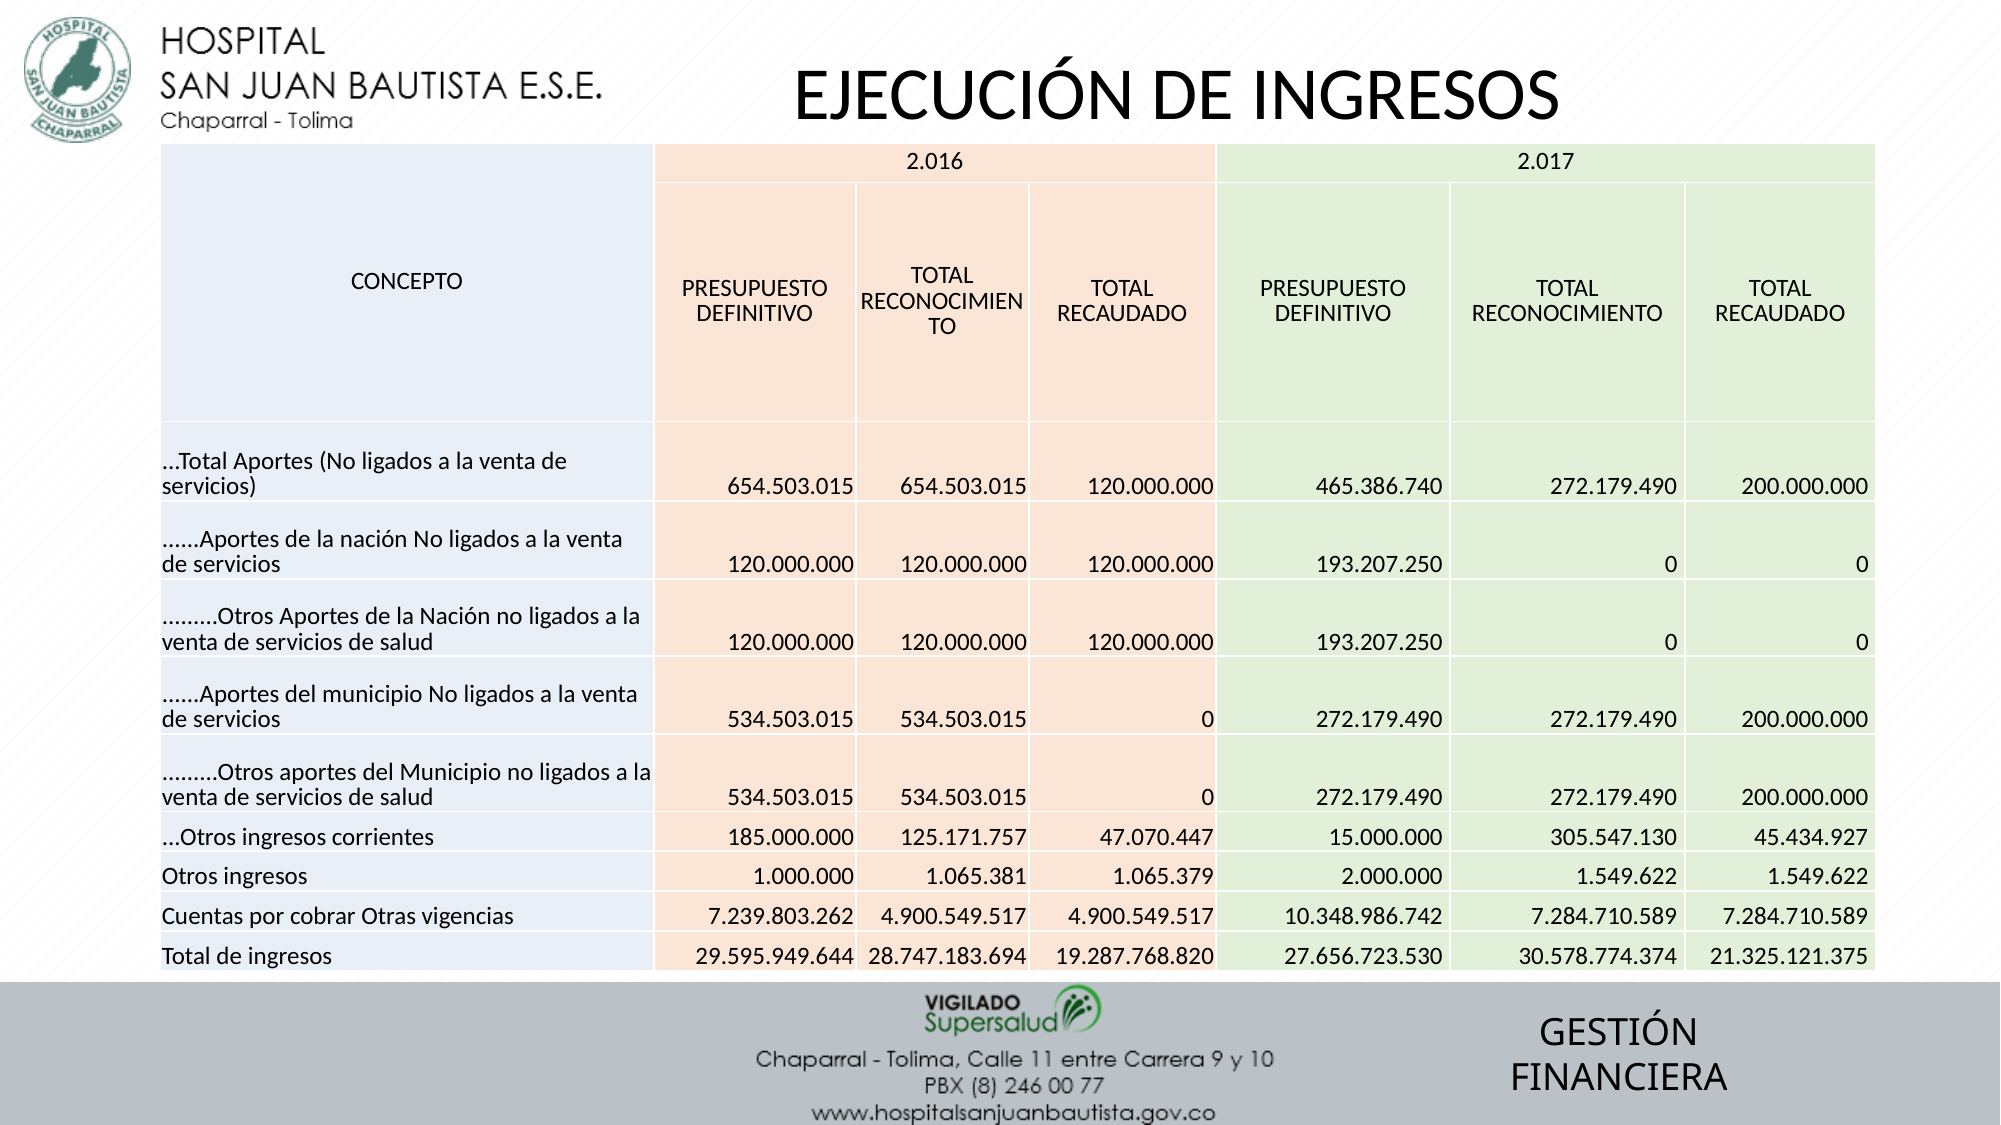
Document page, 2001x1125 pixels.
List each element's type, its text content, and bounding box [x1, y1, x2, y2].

picture [24, 17, 131, 143]
table_cell 27.656.723.530 [1217, 932, 1449, 970]
table_cell 29.595.949.644 [655, 932, 855, 970]
table_cell TOTAL RECONOCIMIENTO [1451, 183, 1684, 421]
table_cell 1.065.381 [857, 852, 1028, 890]
text_box EJECUCIÓN DE INGRESOS [778, 36, 1578, 142]
table_cell 120.000.000 [655, 580, 855, 655]
table_cell 19.287.768.820 [1030, 932, 1215, 970]
table_cell 7.239.803.262 [655, 892, 855, 930]
table_cell 47.070.447 [1030, 812, 1215, 850]
table_cell ...Otros ingresos corrientes [161, 812, 653, 850]
table_cell 1.549.622 [1686, 852, 1875, 890]
table_cell ...Total Aportes (No ligados a la venta de servicios) [161, 422, 653, 500]
table_cell 0 [1451, 580, 1684, 655]
table_cell 193.207.250 [1217, 580, 1449, 655]
table_cell 654.503.015 [857, 422, 1028, 500]
table_cell 654.503.015 [655, 422, 855, 500]
table_header 2.016 [655, 144, 1215, 182]
table_cell 45.434.927 [1686, 812, 1875, 850]
table_cell Total de ingresos [161, 932, 653, 970]
table_cell PRESUPUESTO DEFINITIVO [655, 183, 855, 421]
table_cell 10.348.986.742 [1217, 892, 1449, 930]
table_cell 120.000.000 [1030, 502, 1215, 578]
table_cell PRESUPUESTO DEFINITIVO [1217, 183, 1449, 421]
table_cell 7.284.710.589 [1686, 892, 1875, 930]
table_cell 21.325.121.375 [1686, 932, 1875, 970]
picture [0, 982, 2000, 1125]
table_cell 200.000.000 [1686, 657, 1875, 733]
table_cell 120.000.000 [857, 502, 1028, 578]
table_header CONCEPTO [161, 144, 653, 421]
table_cell Cuentas por cobrar Otras vigencias [161, 892, 653, 930]
table_cell 4.900.549.517 [1030, 892, 1215, 930]
table_cell 30.578.774.374 [1451, 932, 1684, 970]
table_cell 193.207.250 [1217, 502, 1449, 578]
table_cell 7.284.710.589 [1451, 892, 1684, 930]
table_cell 200.000.000 [1686, 422, 1875, 500]
table_cell 534.503.015 [857, 735, 1028, 811]
table_cell 120.000.000 [857, 580, 1028, 655]
table_cell .........Otros Aportes de la Nación no ligados a la venta de servicios de salud [161, 580, 653, 655]
table_cell TOTAL RECONOCIMIENTO [857, 183, 1028, 421]
table_cell 125.171.757 [857, 812, 1028, 850]
table_cell 0 [1030, 657, 1215, 733]
table_cell 0 [1686, 580, 1875, 655]
table_cell 534.503.015 [655, 657, 855, 733]
table_cell 1.549.622 [1451, 852, 1684, 890]
table_cell 120.000.000 [1030, 422, 1215, 500]
table_cell 0 [1030, 735, 1215, 811]
table_cell 305.547.130 [1451, 812, 1684, 850]
table_header 2.017 [1217, 144, 1875, 182]
table_cell 272.179.490 [1217, 735, 1449, 811]
table_cell 534.503.015 [857, 657, 1028, 733]
table_cell Otros ingresos [161, 852, 653, 890]
table_cell 465.386.740 [1217, 422, 1449, 500]
table_cell 4.900.549.517 [857, 892, 1028, 930]
table_cell 0 [1686, 502, 1875, 578]
table_cell 15.000.000 [1217, 812, 1449, 850]
table_cell TOTAL RECAUDADO [1030, 183, 1215, 421]
table_cell 120.000.000 [655, 502, 855, 578]
table_cell 120.000.000 [1030, 580, 1215, 655]
table_cell .........Otros aportes del Municipio no ligados a la venta de servicios de salud [161, 735, 653, 811]
table_cell 200.000.000 [1686, 735, 1875, 811]
table_cell 1.000.000 [655, 852, 855, 890]
table_cell 272.179.490 [1451, 657, 1684, 733]
table_cell 534.503.015 [655, 735, 855, 811]
table_cell 28.747.183.694 [857, 932, 1028, 970]
table_cell 1.065.379 [1030, 852, 1215, 890]
table_cell 185.000.000 [655, 812, 855, 850]
table_cell 272.179.490 [1217, 657, 1449, 733]
table_cell 2.000.000 [1217, 852, 1449, 890]
picture [160, 17, 617, 132]
table_cell ......Aportes del municipio No ligados a la venta de servicios [161, 657, 653, 733]
table_cell ......Aportes de la nación No ligados a la venta de servicios [161, 502, 653, 578]
table_cell TOTAL RECAUDADO [1686, 183, 1875, 421]
table_cell 272.179.490 [1451, 735, 1684, 811]
table_cell 0 [1451, 502, 1684, 578]
table_cell 272.179.490 [1451, 422, 1684, 500]
